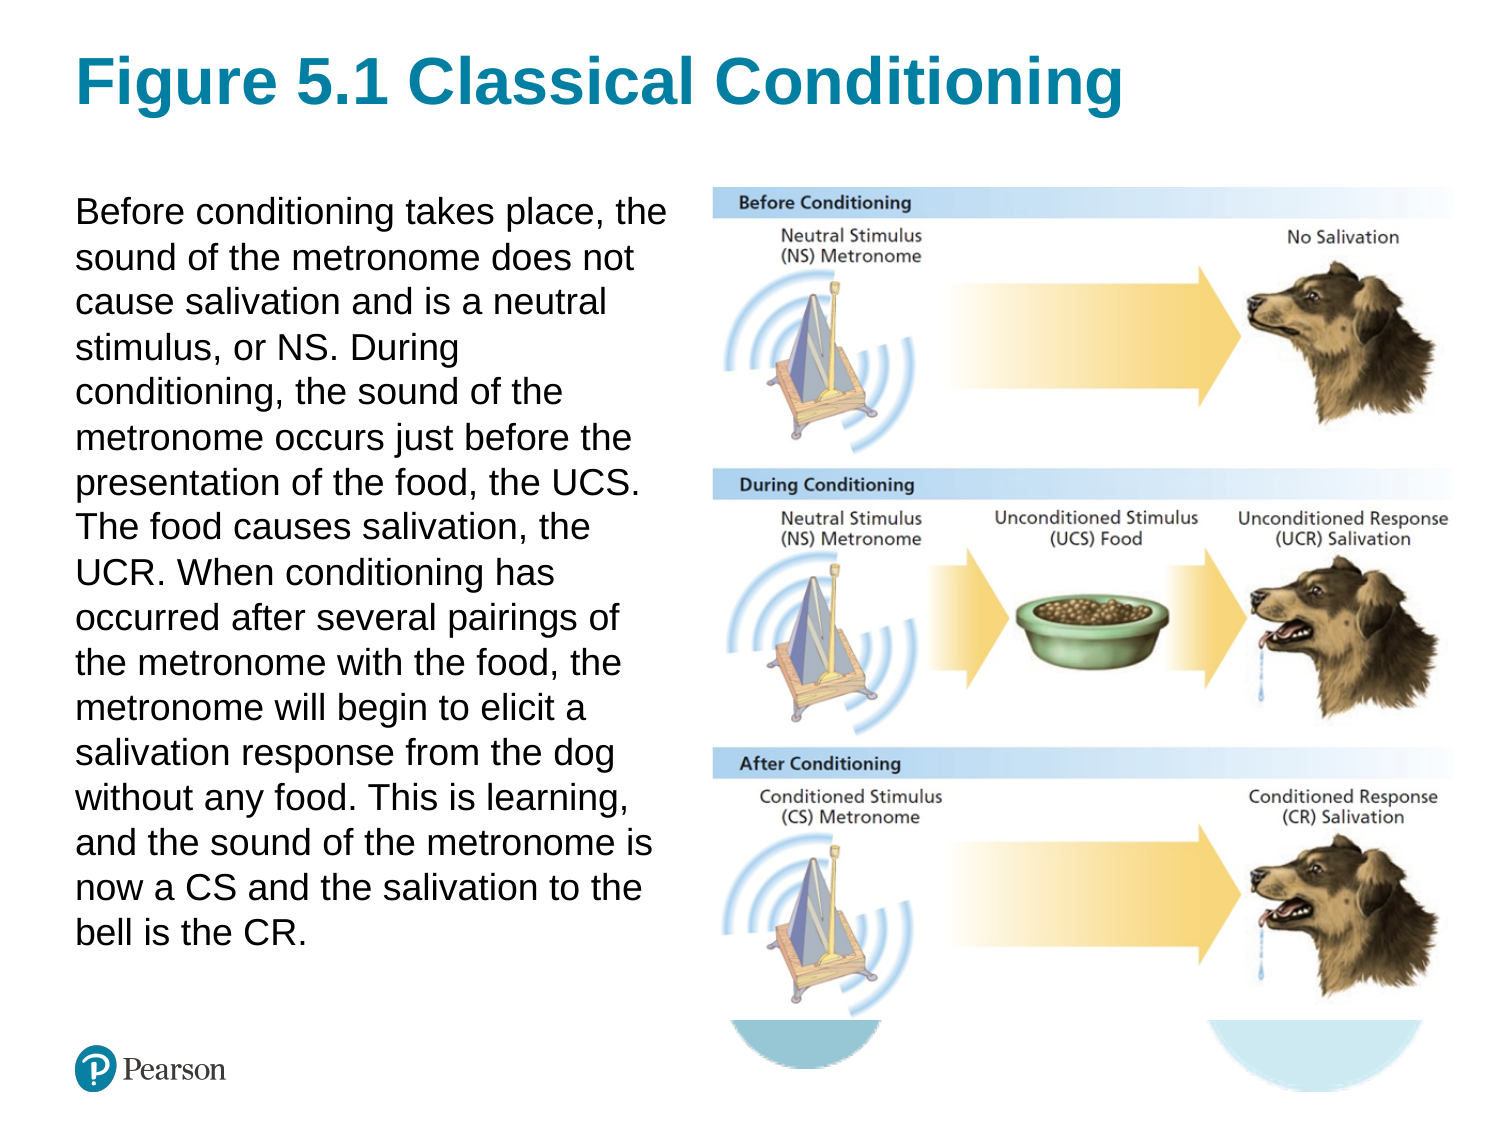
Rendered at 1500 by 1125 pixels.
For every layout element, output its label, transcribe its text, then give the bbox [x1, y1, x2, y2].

picture [101, 1045, 226, 1092]
picture [83, 1054, 109, 1079]
picture [712, 187, 1454, 1092]
title Figure 5.1 Classical Conditioning [75, 37, 1425, 150]
picture [75, 1045, 90, 1061]
picture [75, 1078, 86, 1092]
list Before conditioning takes place, the sound of the metronome does not cause salivation and is a neutral stimulus, or NS. During conditioning, the sound of the metronome occurs just before the presentation of the food, the UCS. The food causes salivation, the UCR. When conditioning has occurred after several pairings of the metronome with the food, the metronome will begin to elicit a salivation response from the dog without any food. This is learning, and the sound of the metronome is now a CS and the salivation to the bell is the CR. [75, 187, 675, 1031]
